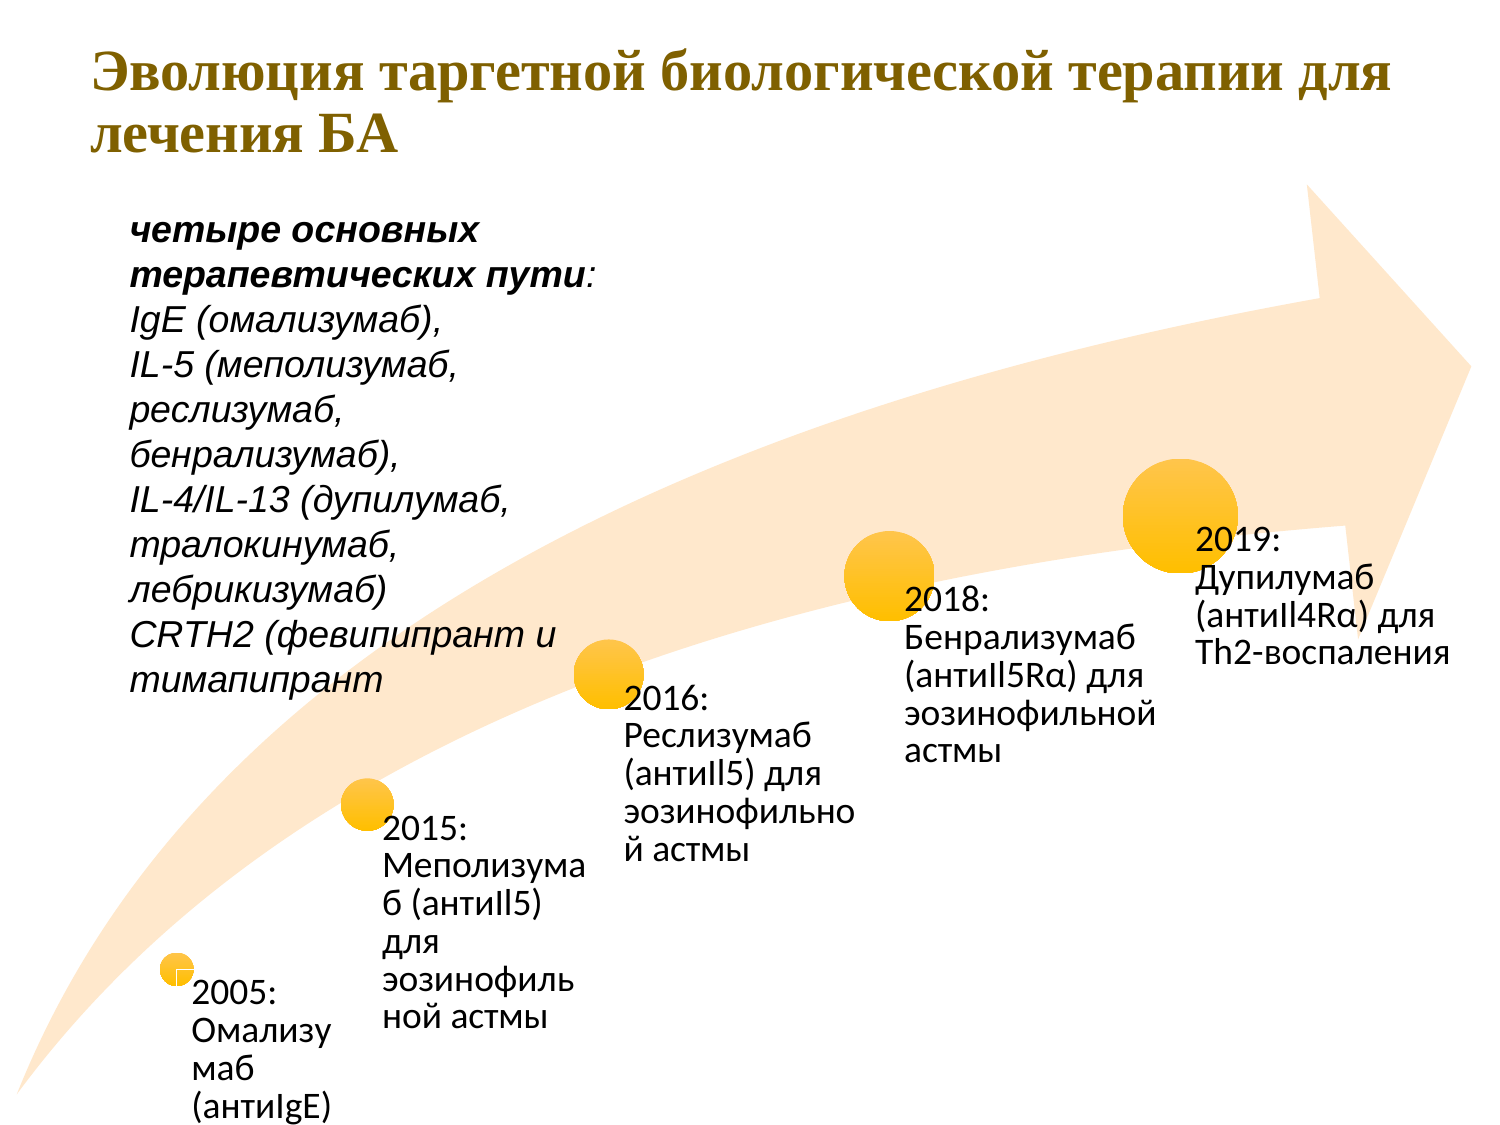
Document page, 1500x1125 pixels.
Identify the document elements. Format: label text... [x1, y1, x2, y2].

title Эволюция таргетной биологической терапии для лечения БА [75, 21, 1425, 184]
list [16, 184, 1472, 1095]
